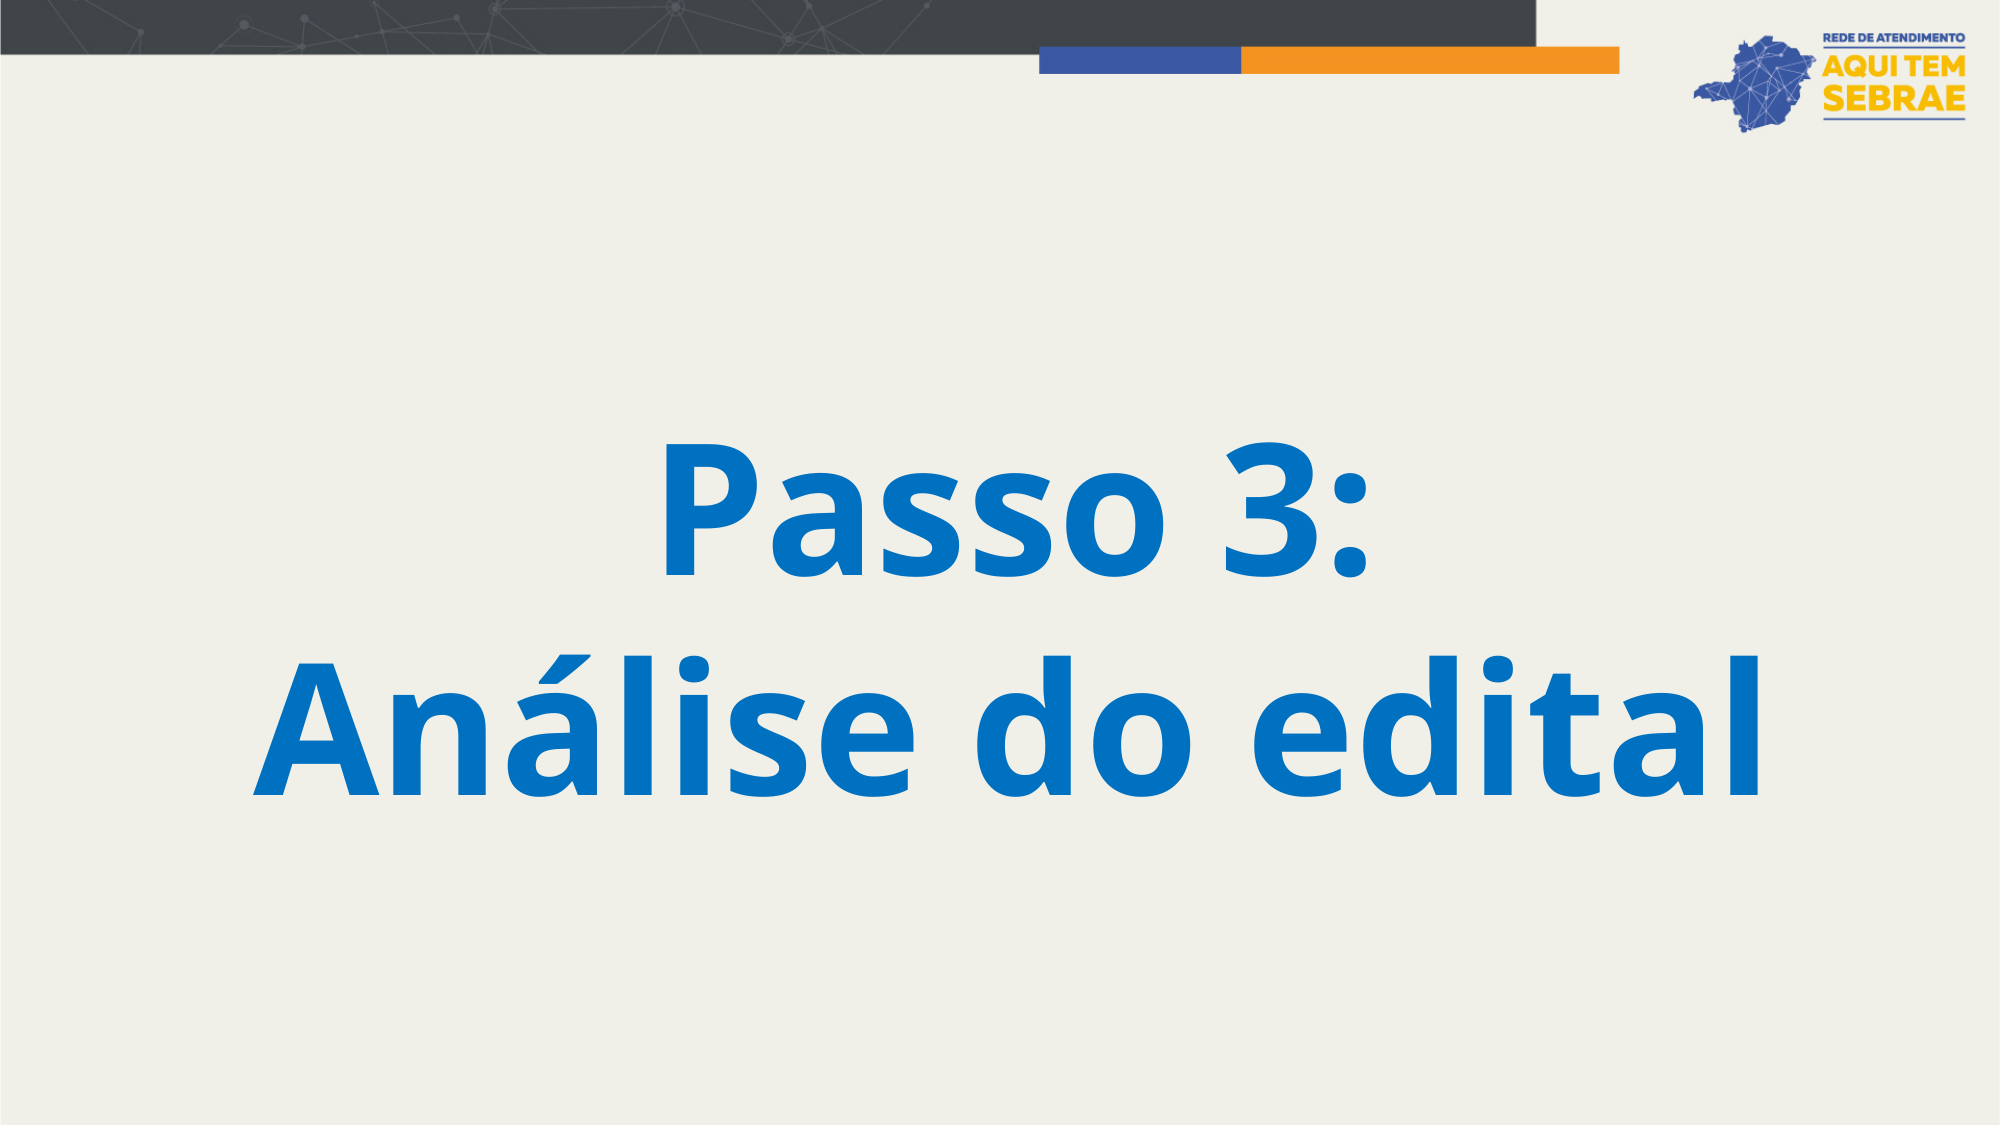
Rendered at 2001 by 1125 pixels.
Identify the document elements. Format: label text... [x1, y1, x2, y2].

picture [0, 0, 2000, 1125]
text_box Passo 3: Análise do edital [111, 384, 1963, 839]
